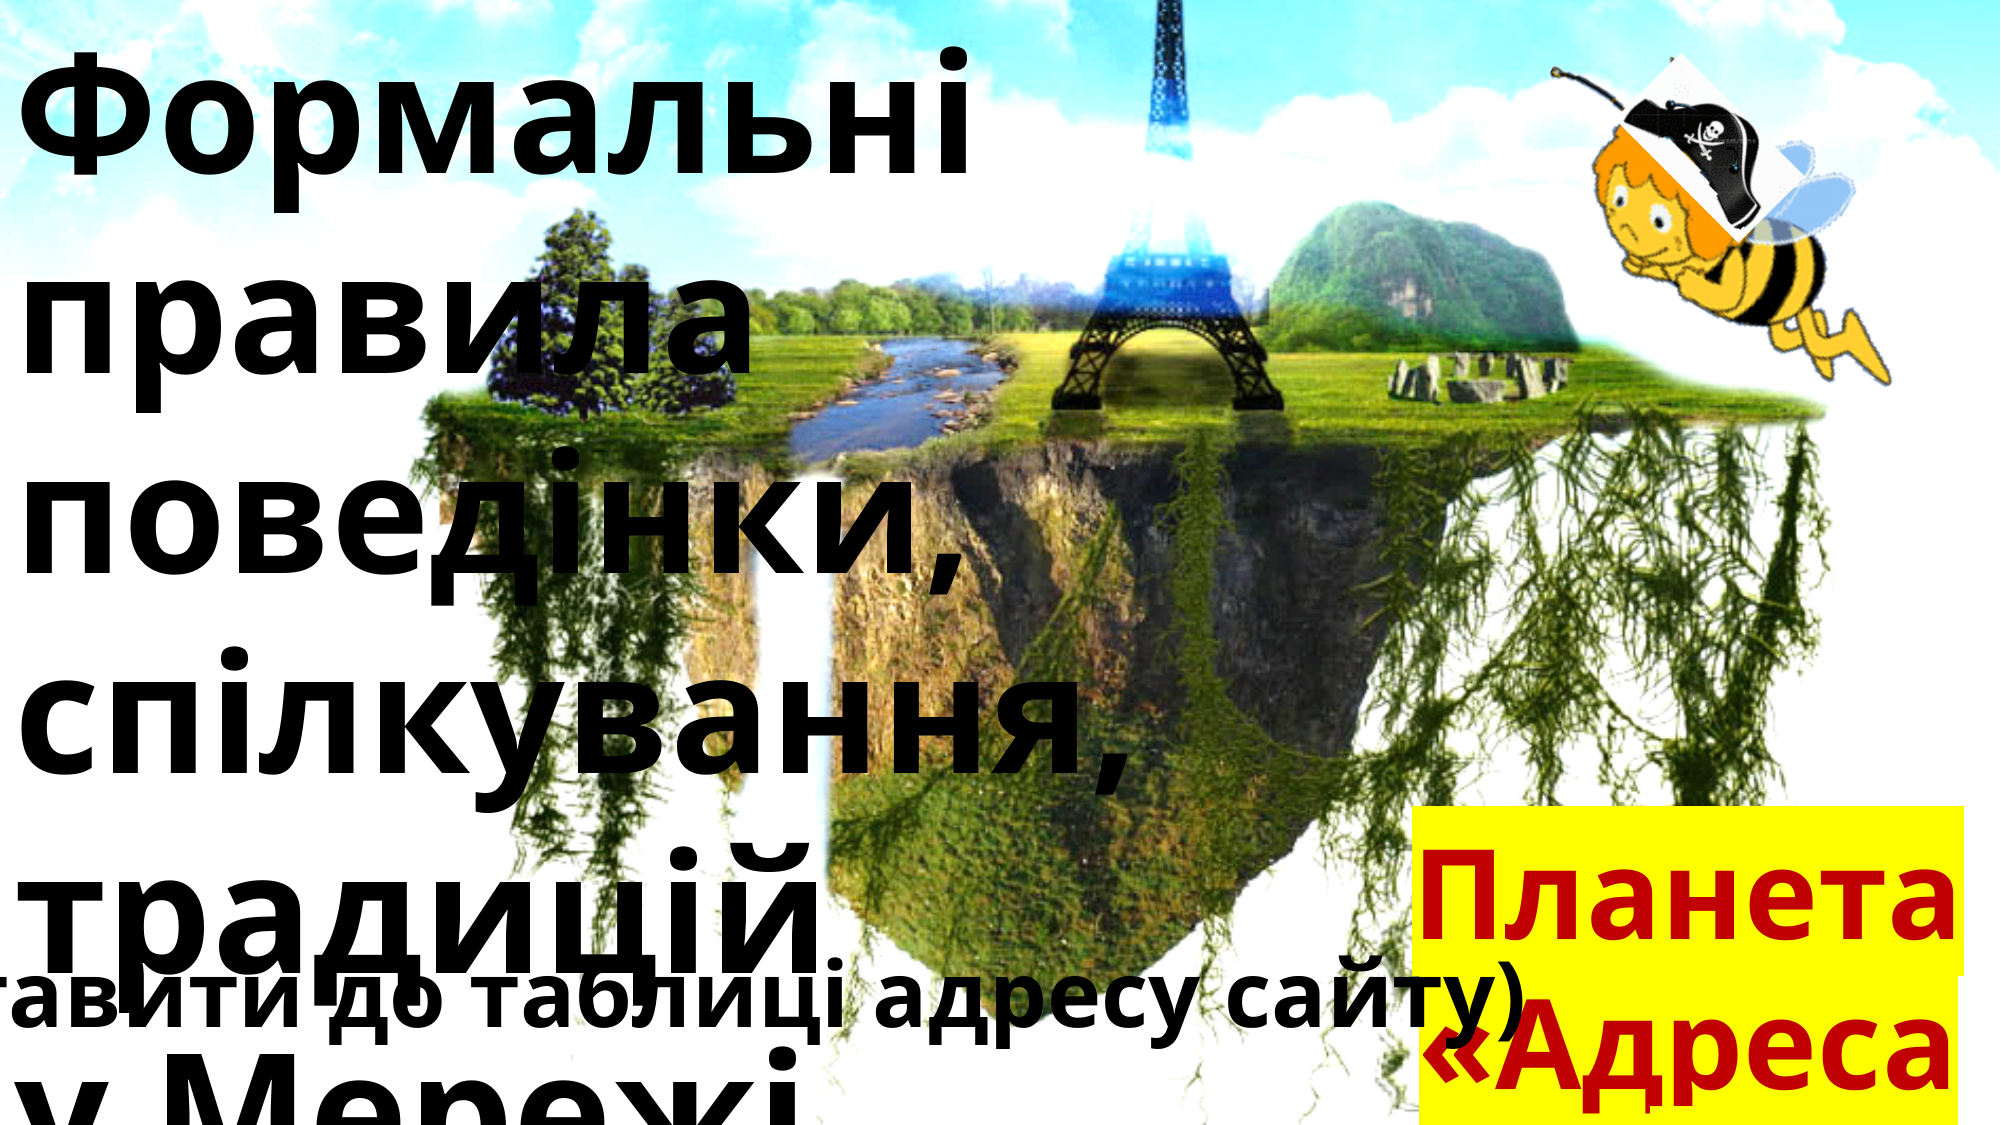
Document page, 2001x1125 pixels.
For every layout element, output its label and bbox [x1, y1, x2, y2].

picture [0, 0, 2000, 1125]
text_box [1494, 60, 1948, 348]
